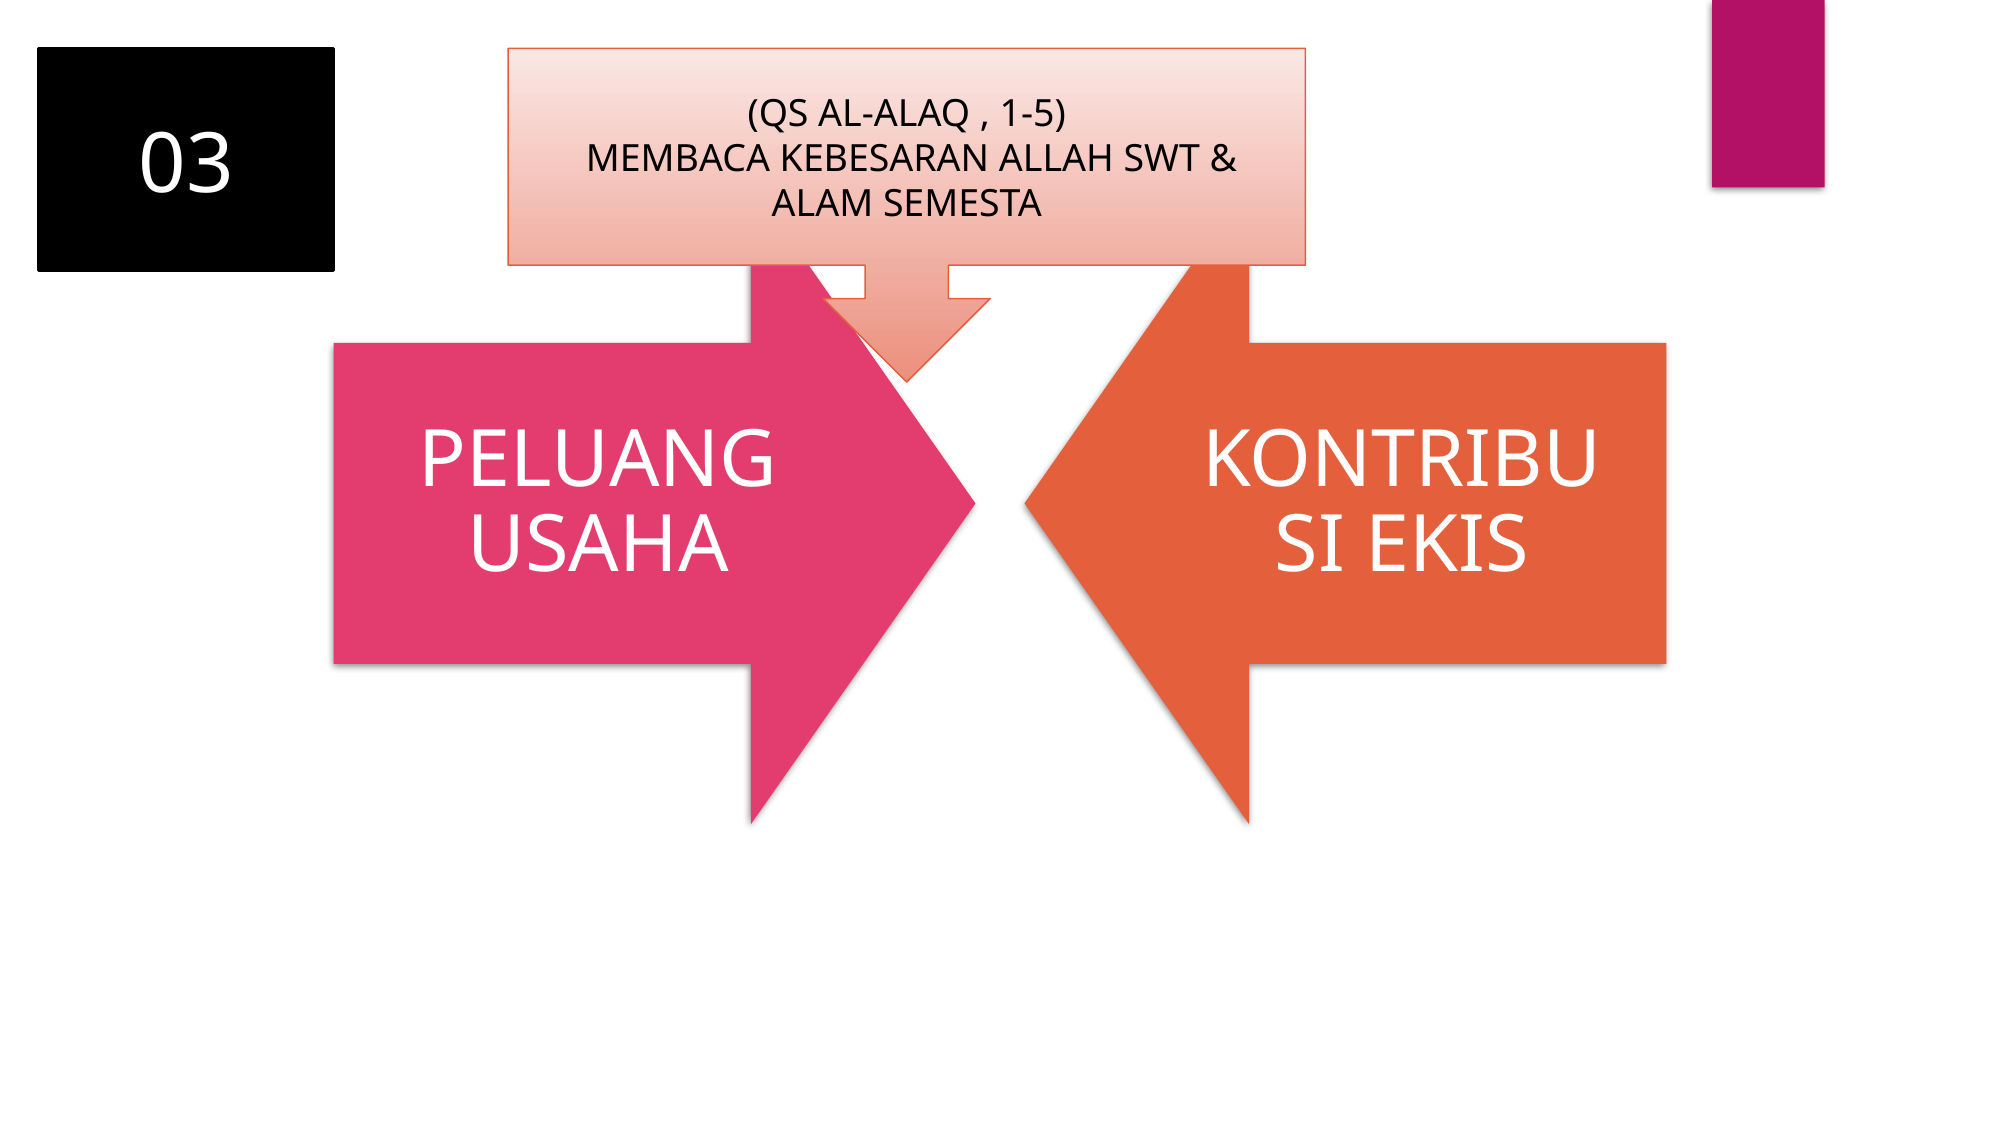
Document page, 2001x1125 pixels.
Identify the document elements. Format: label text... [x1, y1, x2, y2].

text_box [332, 0, 1667, 1008]
text_box 03 [37, 47, 328, 272]
